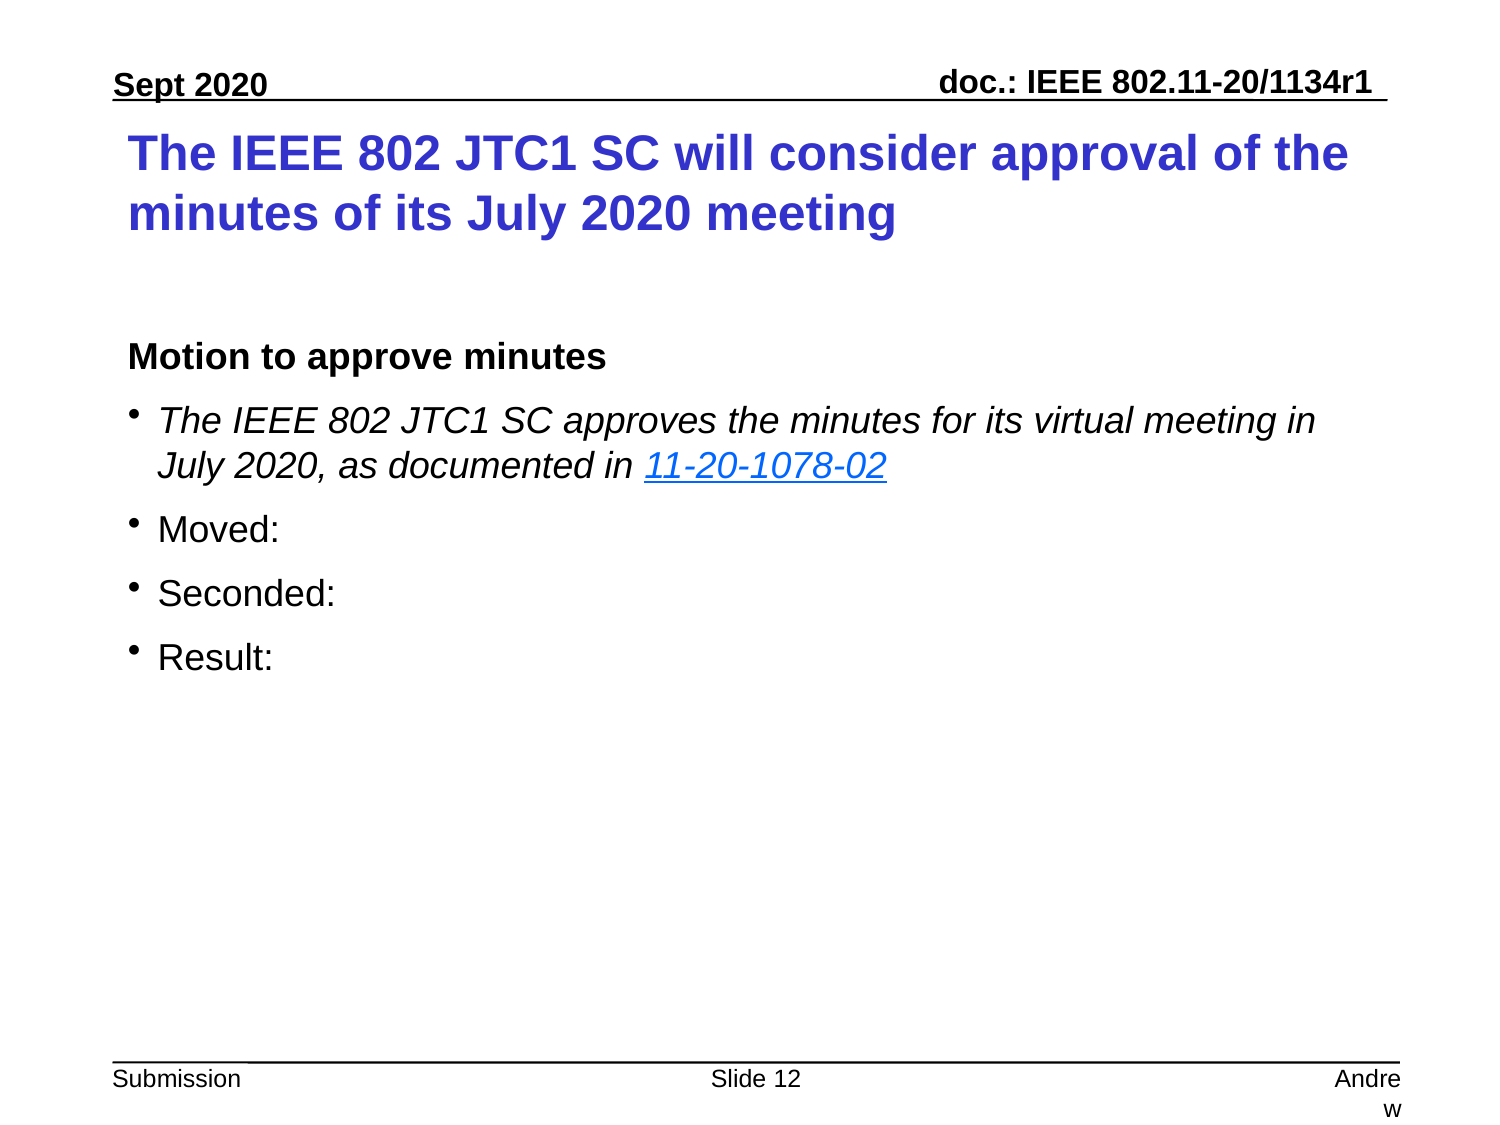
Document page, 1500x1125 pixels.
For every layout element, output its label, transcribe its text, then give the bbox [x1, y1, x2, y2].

title The IEEE 802 JTC1 SC will consider approval of the minutes of its July 2020 meeting [112, 112, 1388, 288]
list Motion to approve minutes The IEEE 802 JTC1 SC approves the minutes for its virtual meeting in July 2020, as documented in 11-20-1078-02 Moved: Seconded: Result: [112, 324, 1388, 1000]
slide_number Slide 12 [709, 1061, 803, 1093]
footer Andrew Myles, Cisco [1320, 1061, 1402, 1093]
